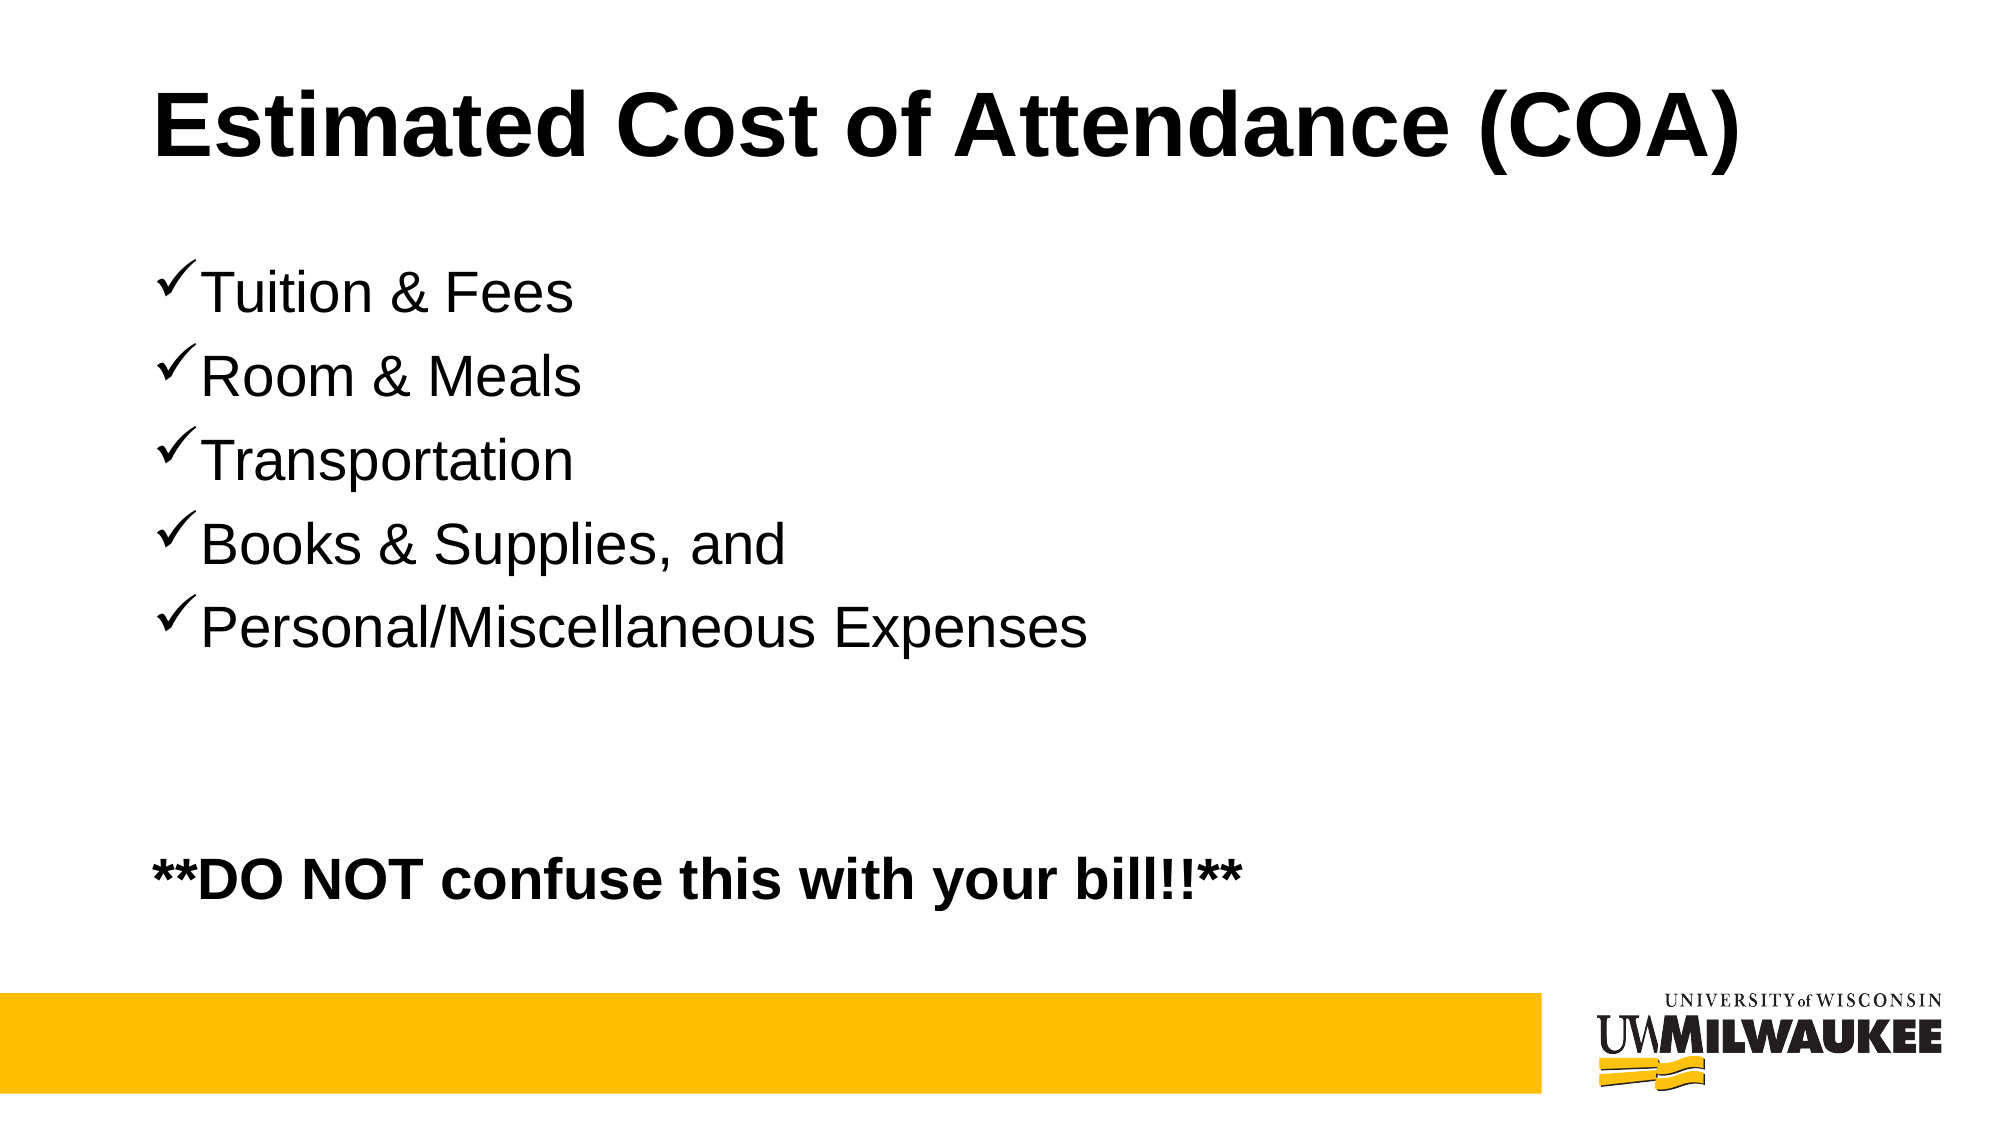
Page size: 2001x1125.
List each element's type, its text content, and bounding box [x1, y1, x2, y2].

list Tuition & Fees Room & Meals Transportation Books & Supplies, and Personal/Miscellaneous Expenses **DO NOT confuse this with your bill!!** [137, 254, 1863, 960]
title Estimated Cost of Attendance (COA) [137, 17, 1863, 236]
picture [1597, 993, 1942, 1094]
